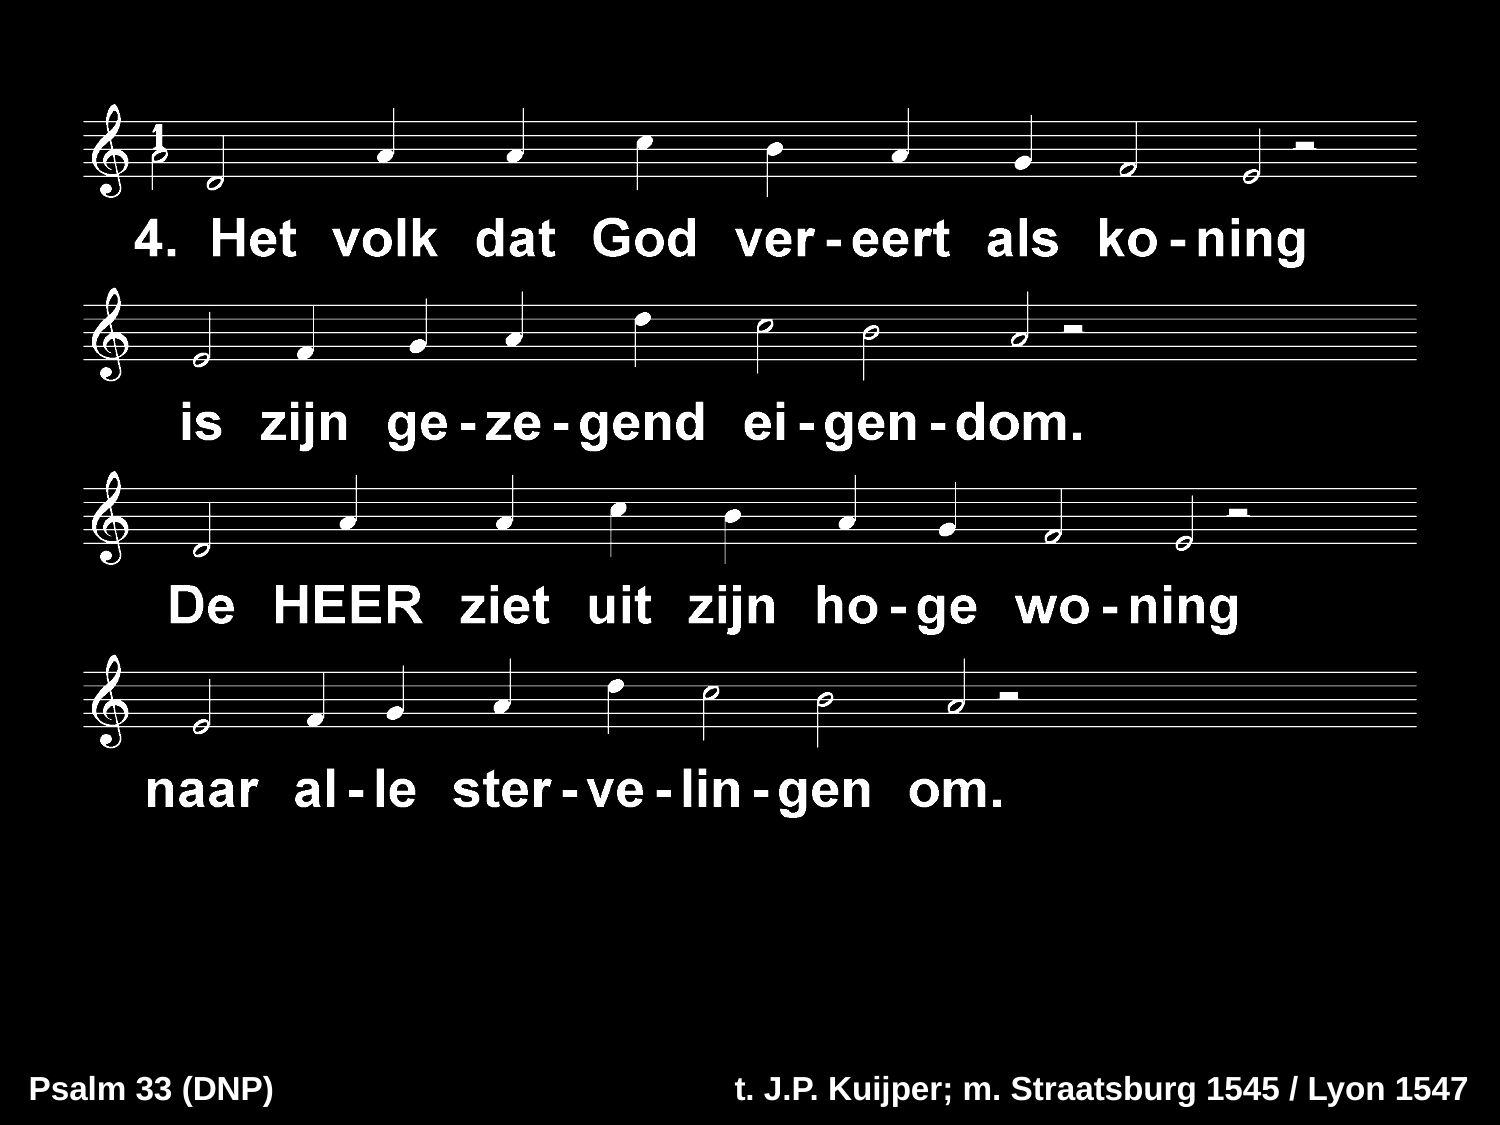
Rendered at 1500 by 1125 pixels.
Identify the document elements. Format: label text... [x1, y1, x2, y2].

text_box Psalm 33 (DNP) t. J.P. Kuijper; m. Straatsburg 1545 / Lyon 1547 [13, 1059, 1495, 1115]
picture [83, 103, 1417, 818]
